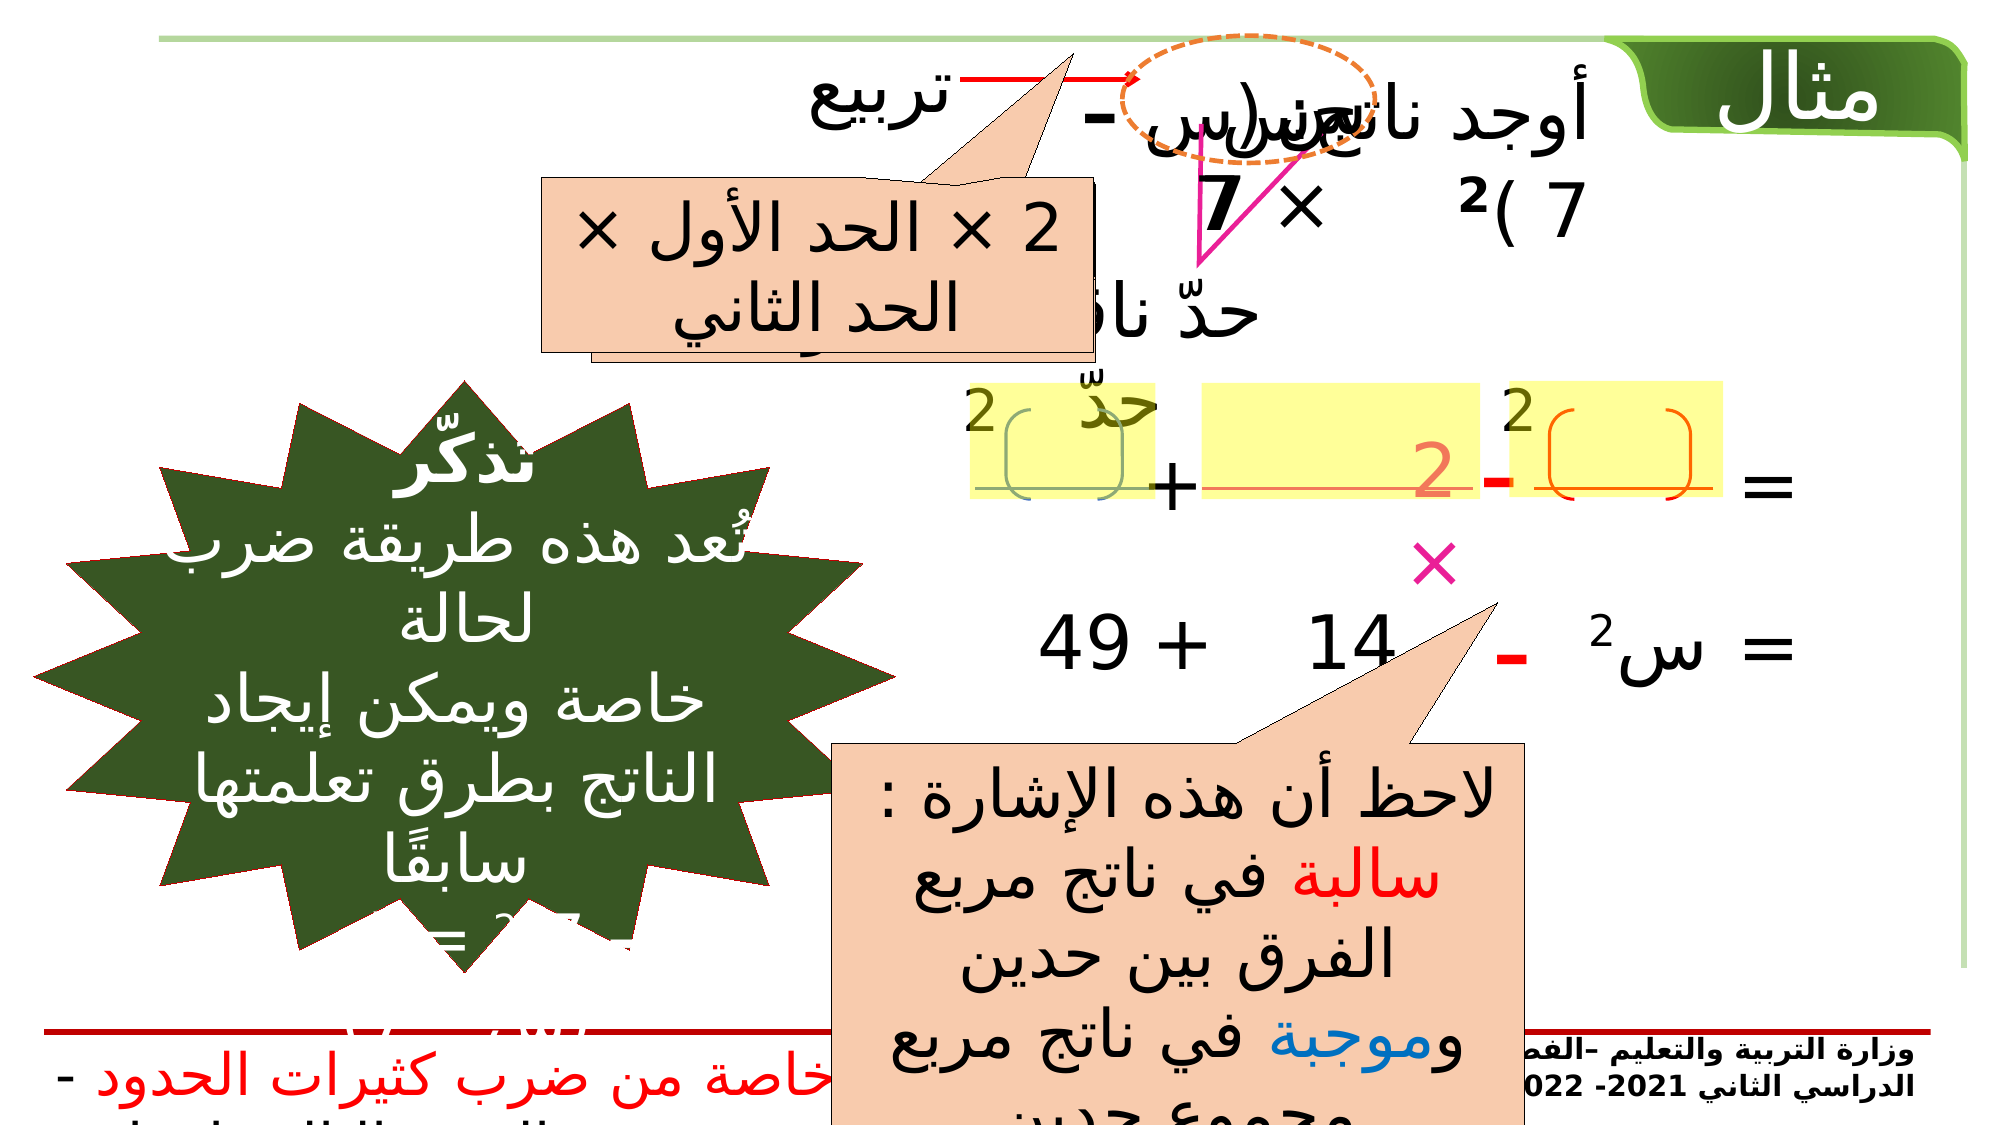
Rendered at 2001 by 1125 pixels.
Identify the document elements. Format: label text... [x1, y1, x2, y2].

text_box لاحظ أن هذه الإشارة : سالبة في ناتج مربع الفرق بين حدين وموجبة في ناتج مربع مجموع حدين [831, 968, 1525, 1125]
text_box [158, 20, 1965, 968]
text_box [33, 380, 896, 973]
